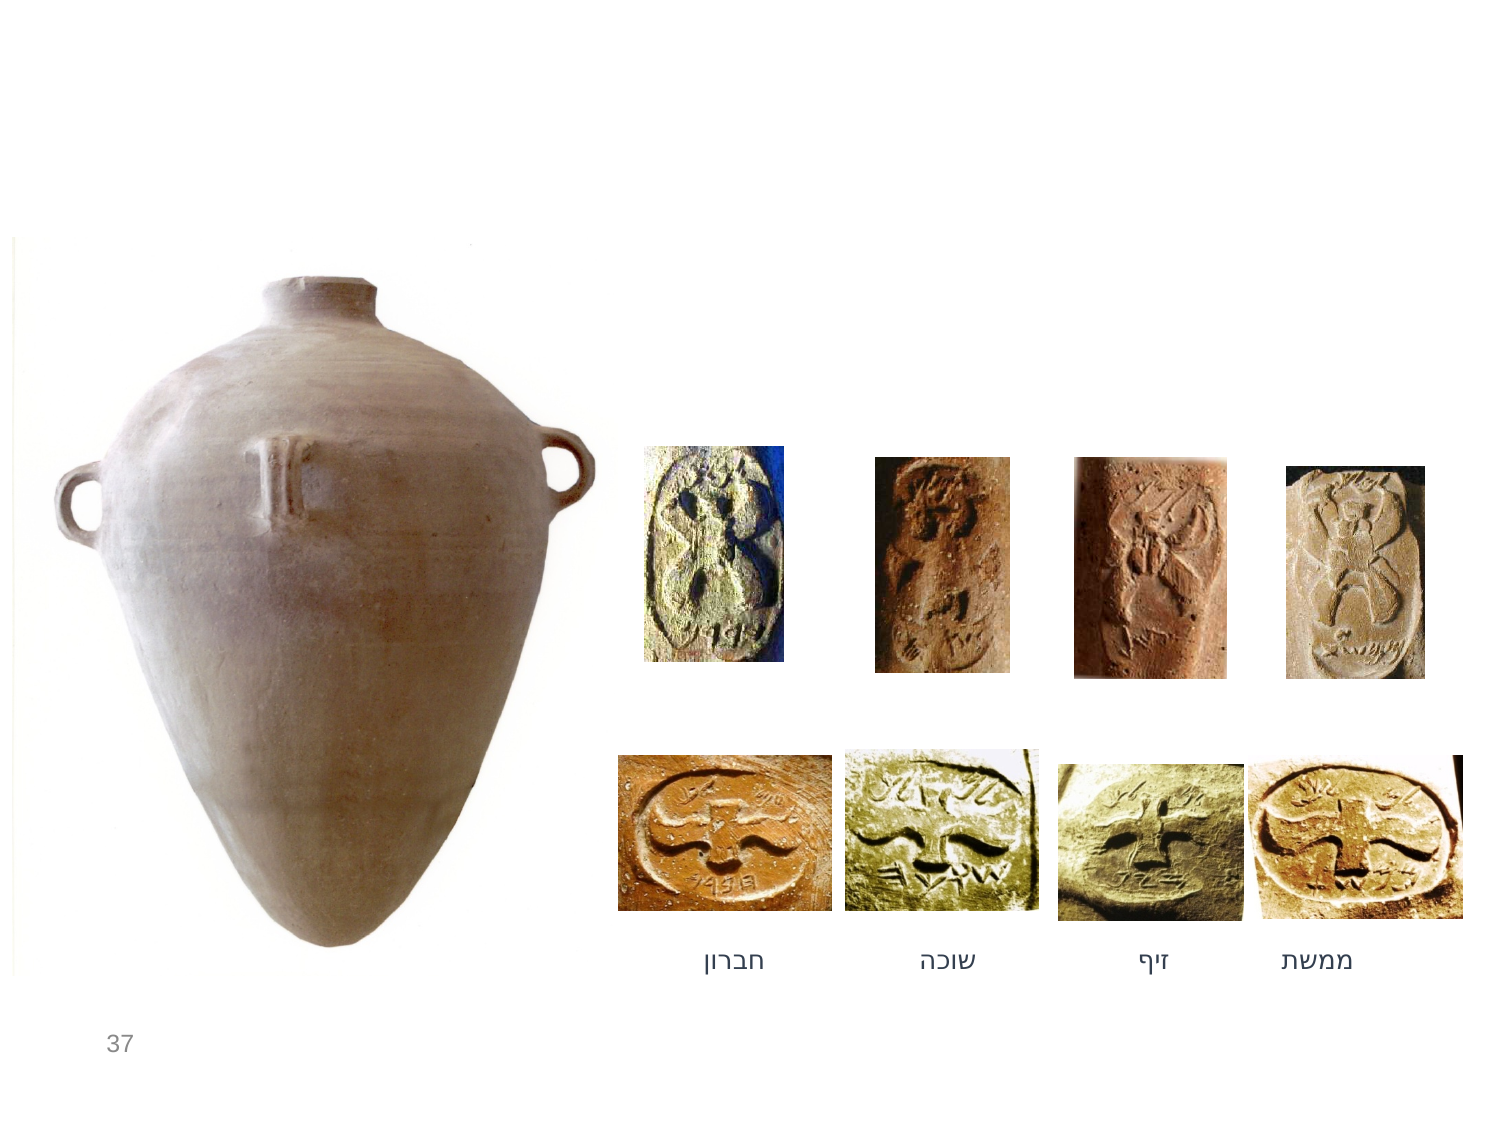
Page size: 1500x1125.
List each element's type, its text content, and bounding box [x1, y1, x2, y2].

picture [845, 749, 1039, 911]
picture [1074, 457, 1227, 679]
picture [874, 457, 1010, 673]
subtitle ממשת זיף שוכה חברון [644, 938, 1462, 1000]
slide_number 37 [77, 1012, 428, 1073]
picture [1286, 466, 1425, 679]
picture [1058, 764, 1244, 921]
picture [644, 446, 784, 662]
picture [1248, 755, 1463, 919]
picture [12, 237, 832, 976]
